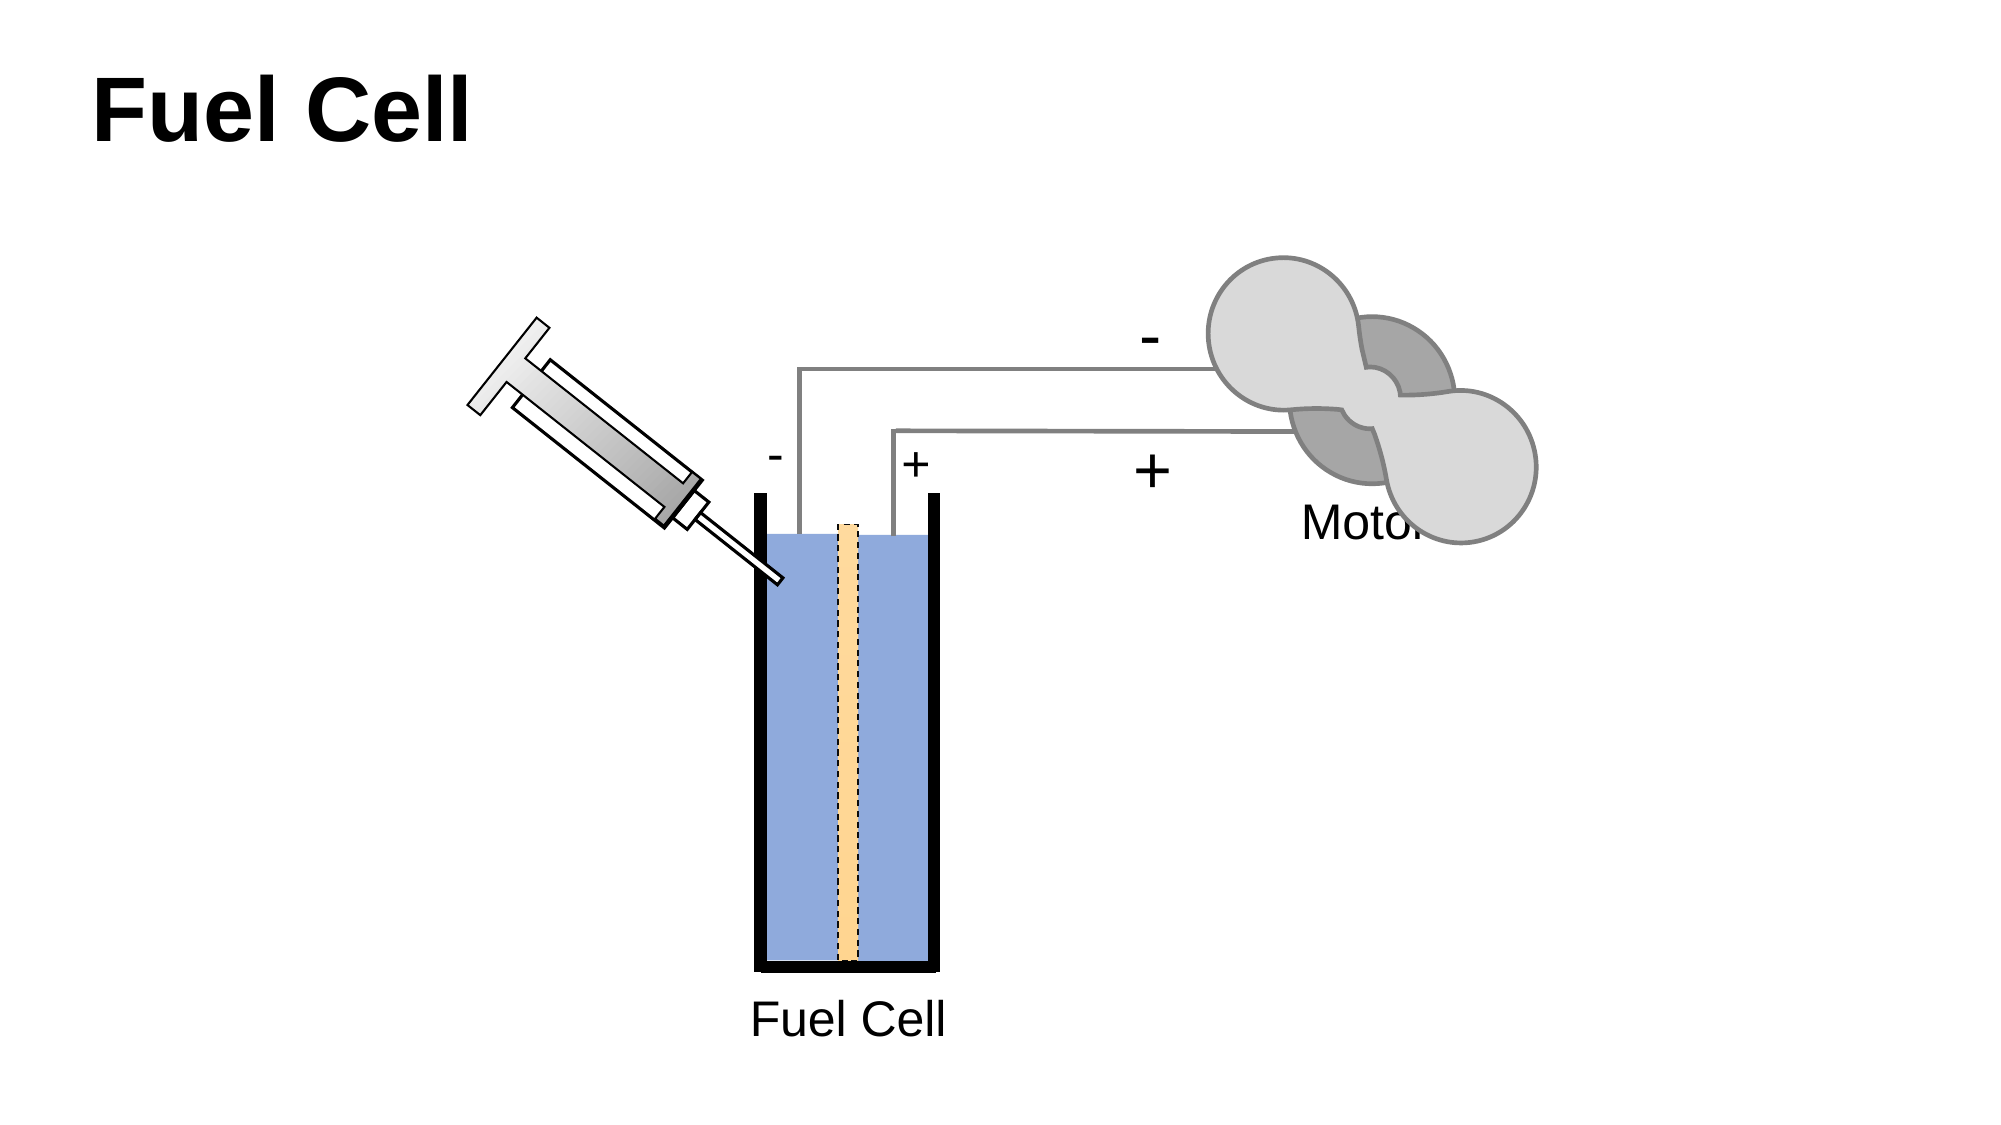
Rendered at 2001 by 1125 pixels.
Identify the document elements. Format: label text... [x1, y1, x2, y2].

text_box + [1118, 419, 1188, 430]
text_box [767, 533, 838, 961]
text_box Motor [1286, 482, 1444, 557]
text_box [1359, 315, 1456, 394]
text_box [687, 470, 703, 499]
text_box - [752, 413, 797, 489]
text_box + [1118, 432, 1188, 515]
text_box [859, 534, 928, 961]
text_box [1289, 410, 1386, 485]
text_box - [802, 413, 811, 489]
text_box - [1124, 370, 1177, 380]
text_box + [886, 424, 949, 500]
text_box [466, 316, 625, 478]
text_box - [1124, 284, 1177, 368]
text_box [625, 323, 687, 642]
text_box Fuel Cell [734, 979, 962, 1054]
text_box [838, 524, 859, 961]
title Fuel Cell [0, 3, 1725, 221]
text_box [1207, 256, 1538, 544]
